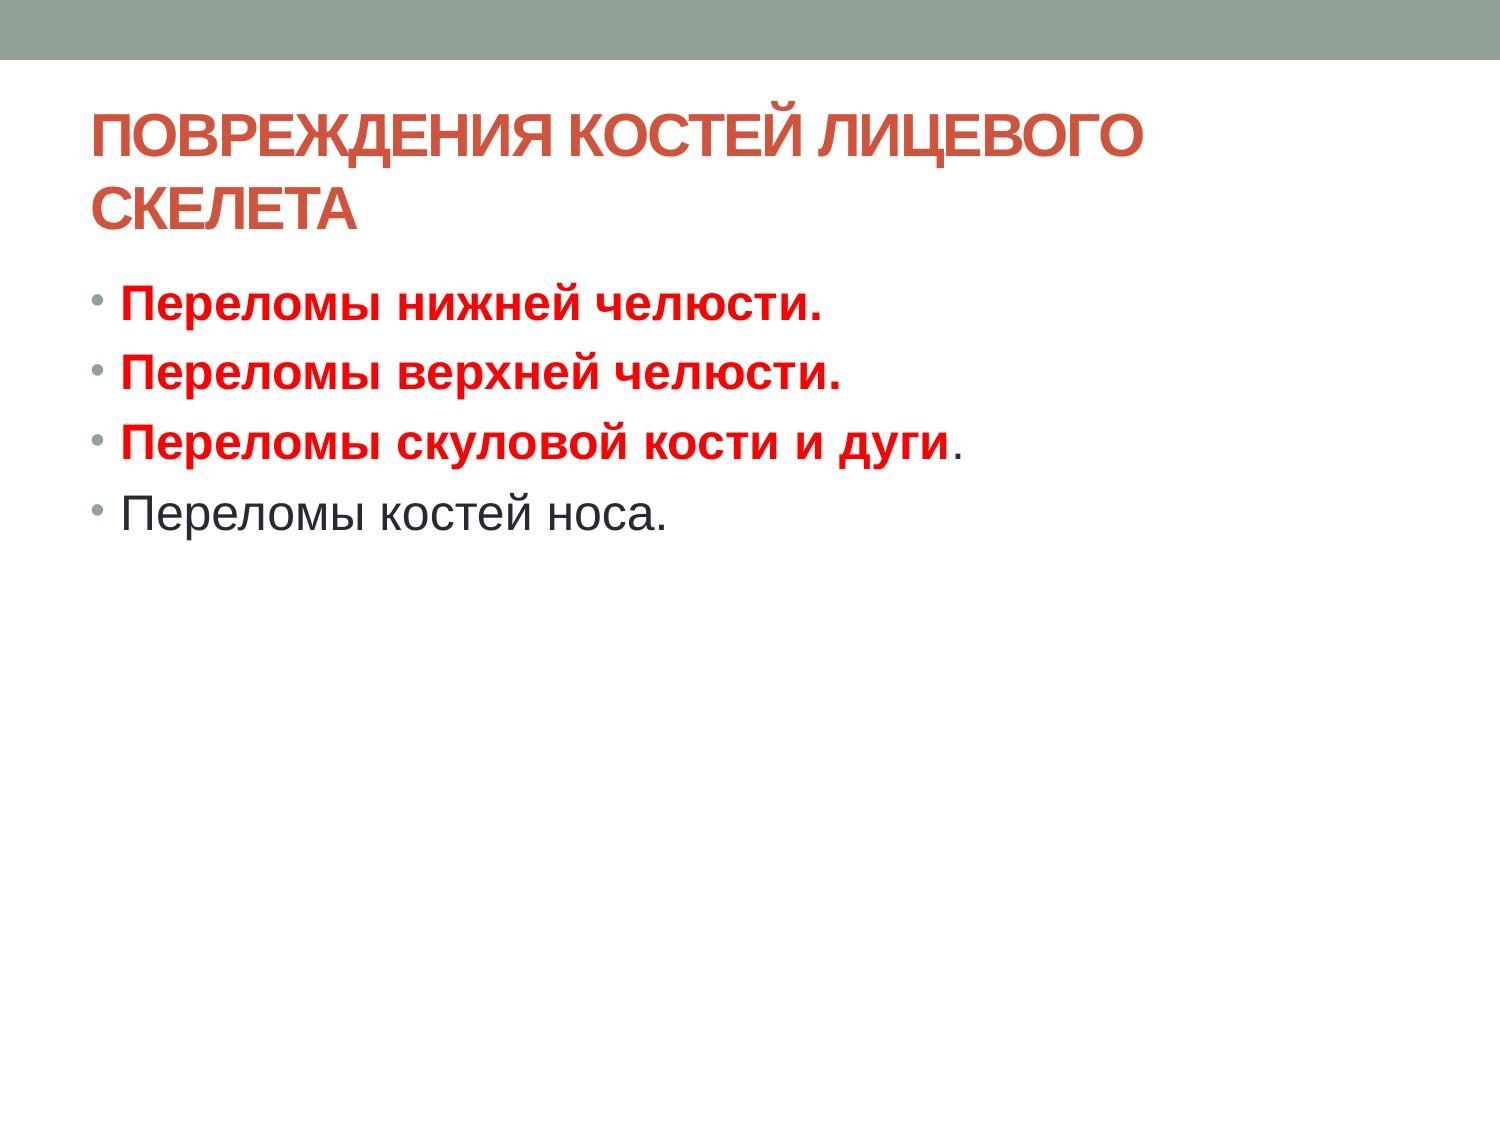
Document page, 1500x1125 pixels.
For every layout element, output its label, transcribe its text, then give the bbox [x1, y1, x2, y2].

list Переломы нижней челюсти. Переломы верхней челюсти. Переломы скуловой кости и дуги. Переломы костей носа. [75, 262, 1425, 1063]
title ПОВРЕЖДЕНИЯ КОСТЕЙ ЛИЦЕВОГО СКЕЛЕТА [75, 87, 1425, 250]
